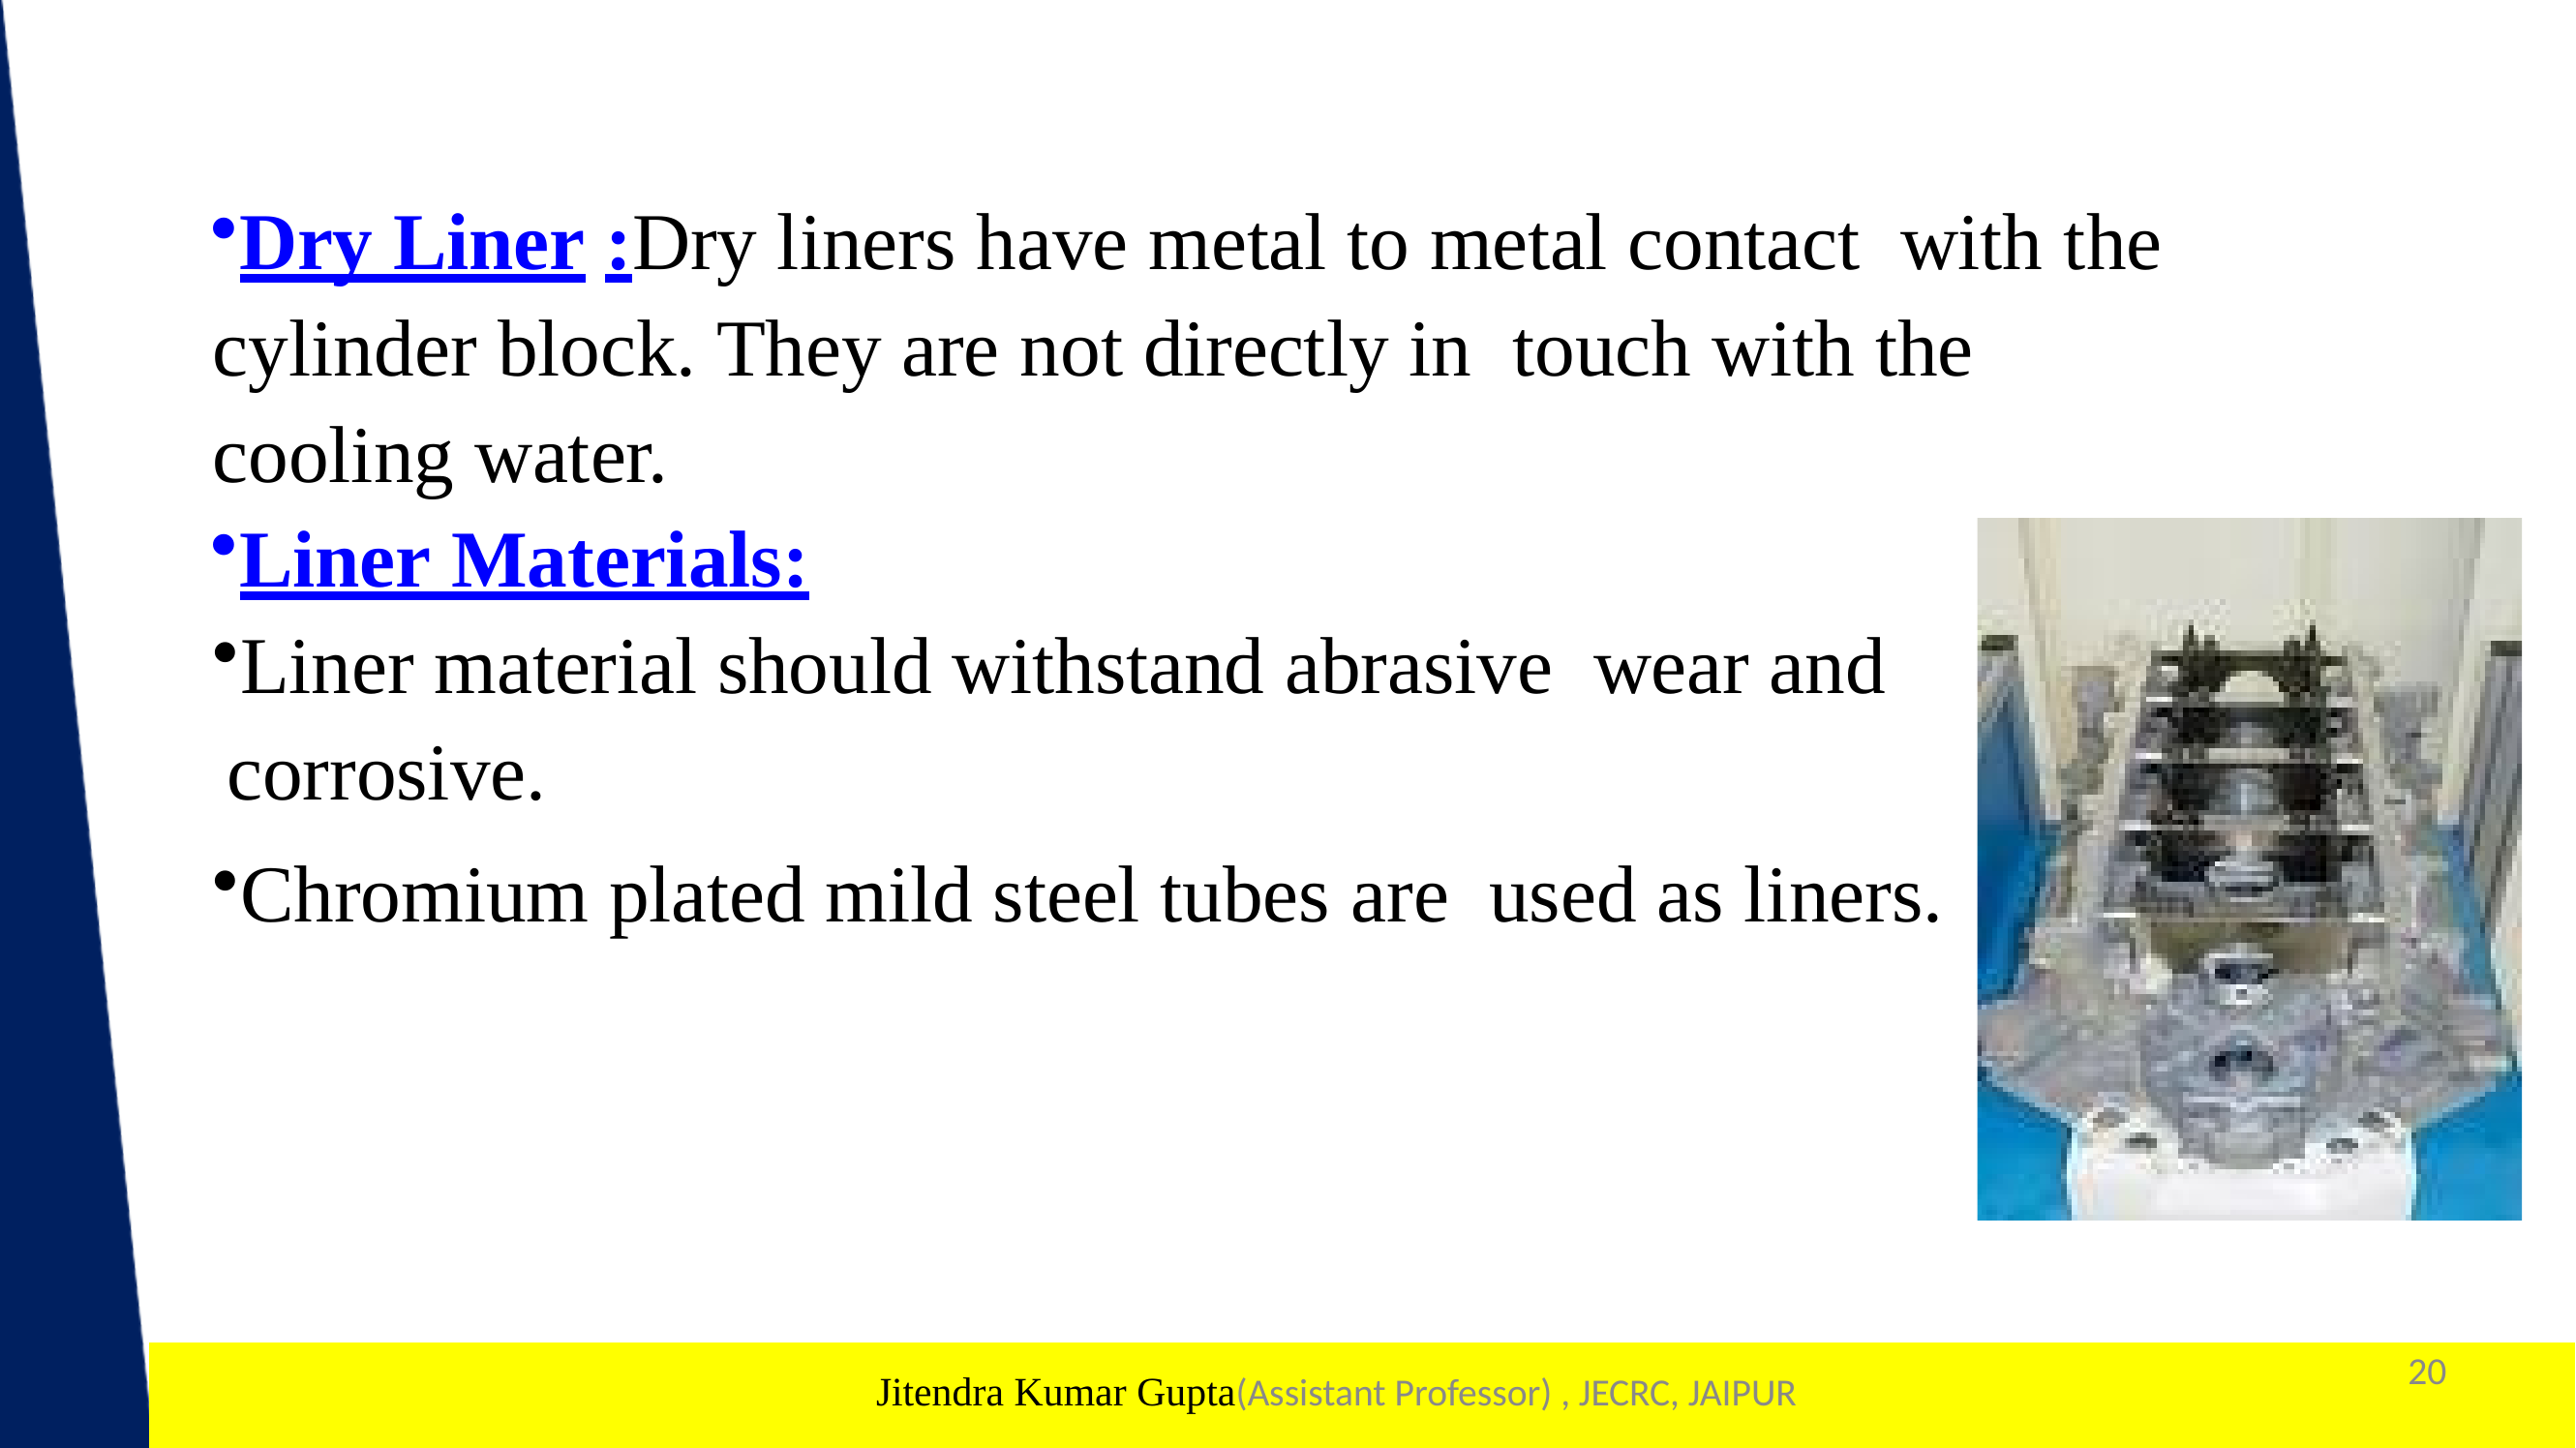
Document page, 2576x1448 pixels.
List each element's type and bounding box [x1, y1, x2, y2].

text_box [0, 0, 2576, 1448]
